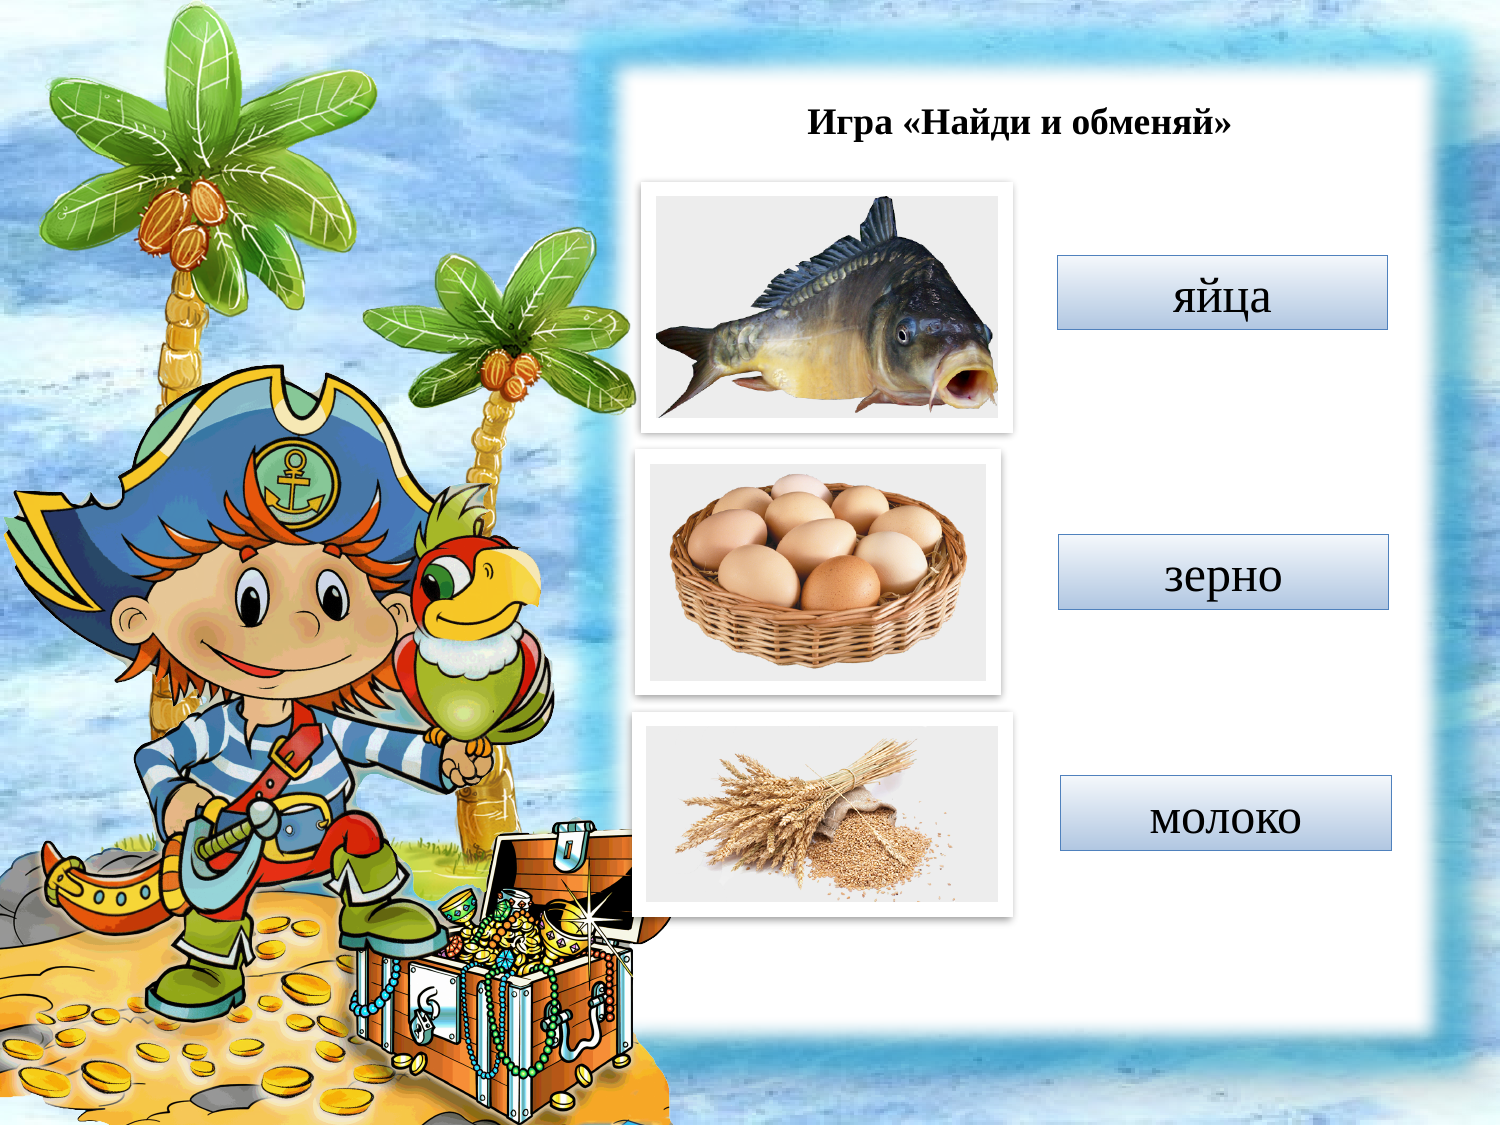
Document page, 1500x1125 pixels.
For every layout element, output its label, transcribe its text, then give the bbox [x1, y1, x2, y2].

text_box молоко [1060, 775, 1392, 851]
text_box яйца [1057, 255, 1388, 330]
text_box зерно [1058, 534, 1389, 610]
text_box Игра «Найди и обменяй» [792, 89, 1258, 150]
picture [0, 0, 1500, 1125]
